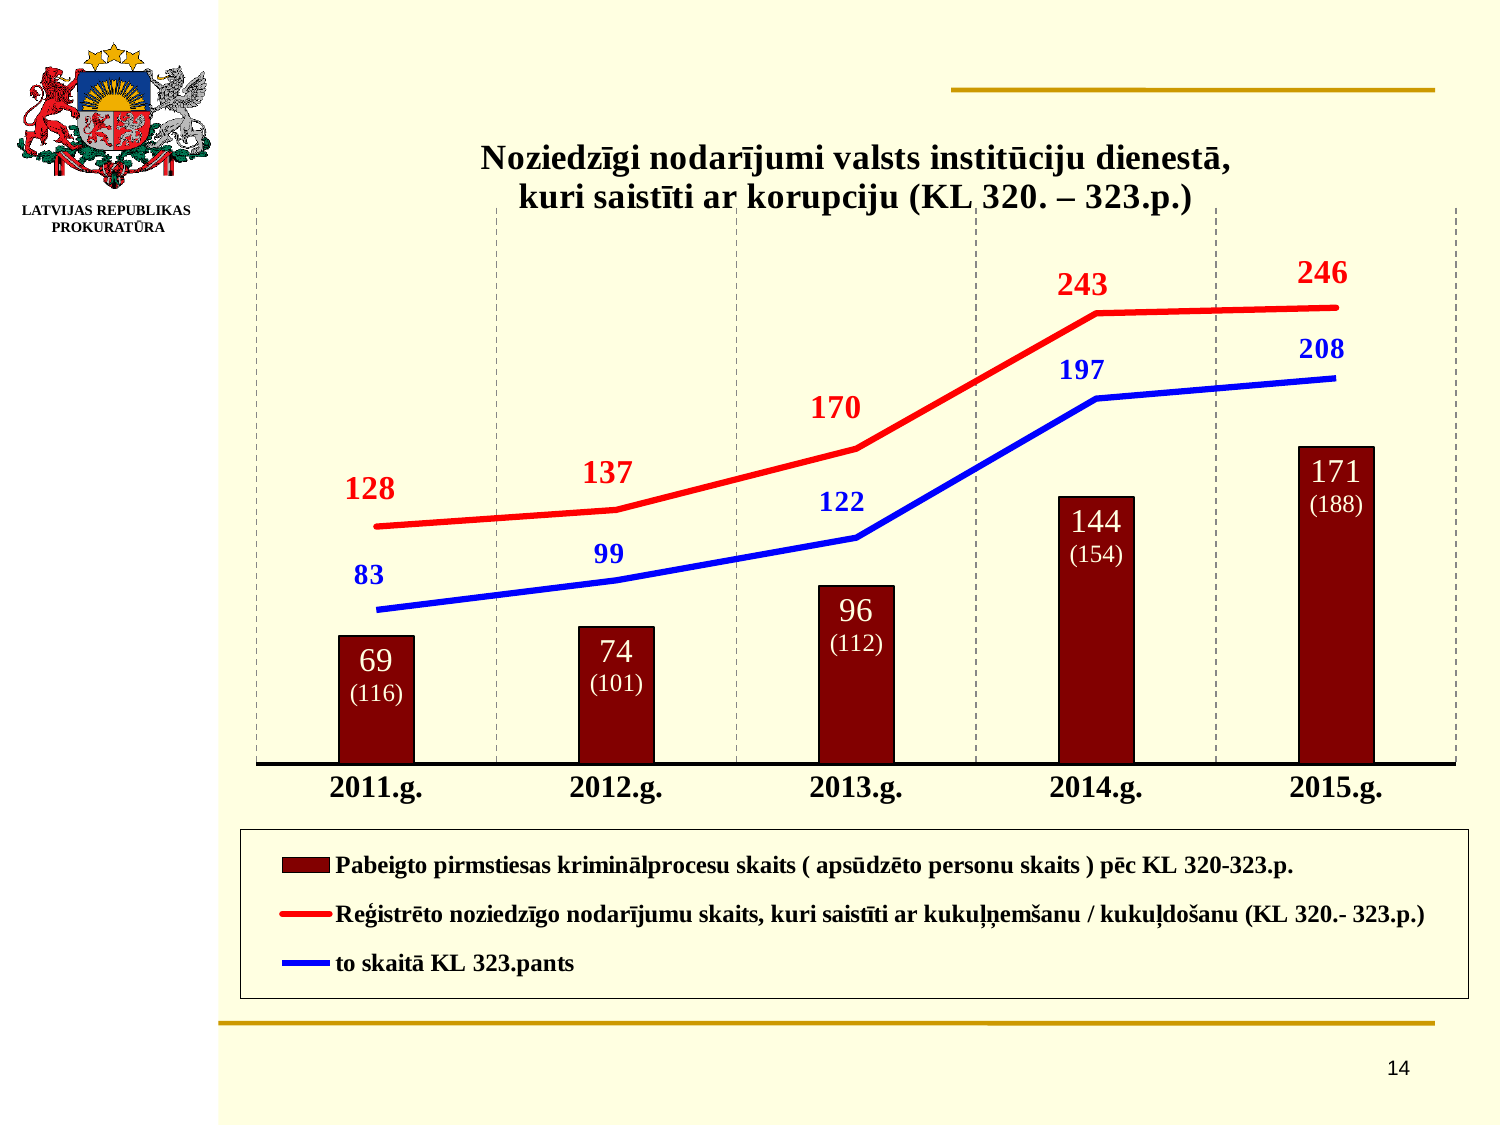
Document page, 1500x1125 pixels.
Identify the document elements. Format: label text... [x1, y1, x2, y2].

slide_number 14 [1112, 1046, 1426, 1101]
chart [229, 101, 1483, 1012]
picture [17, 42, 212, 189]
